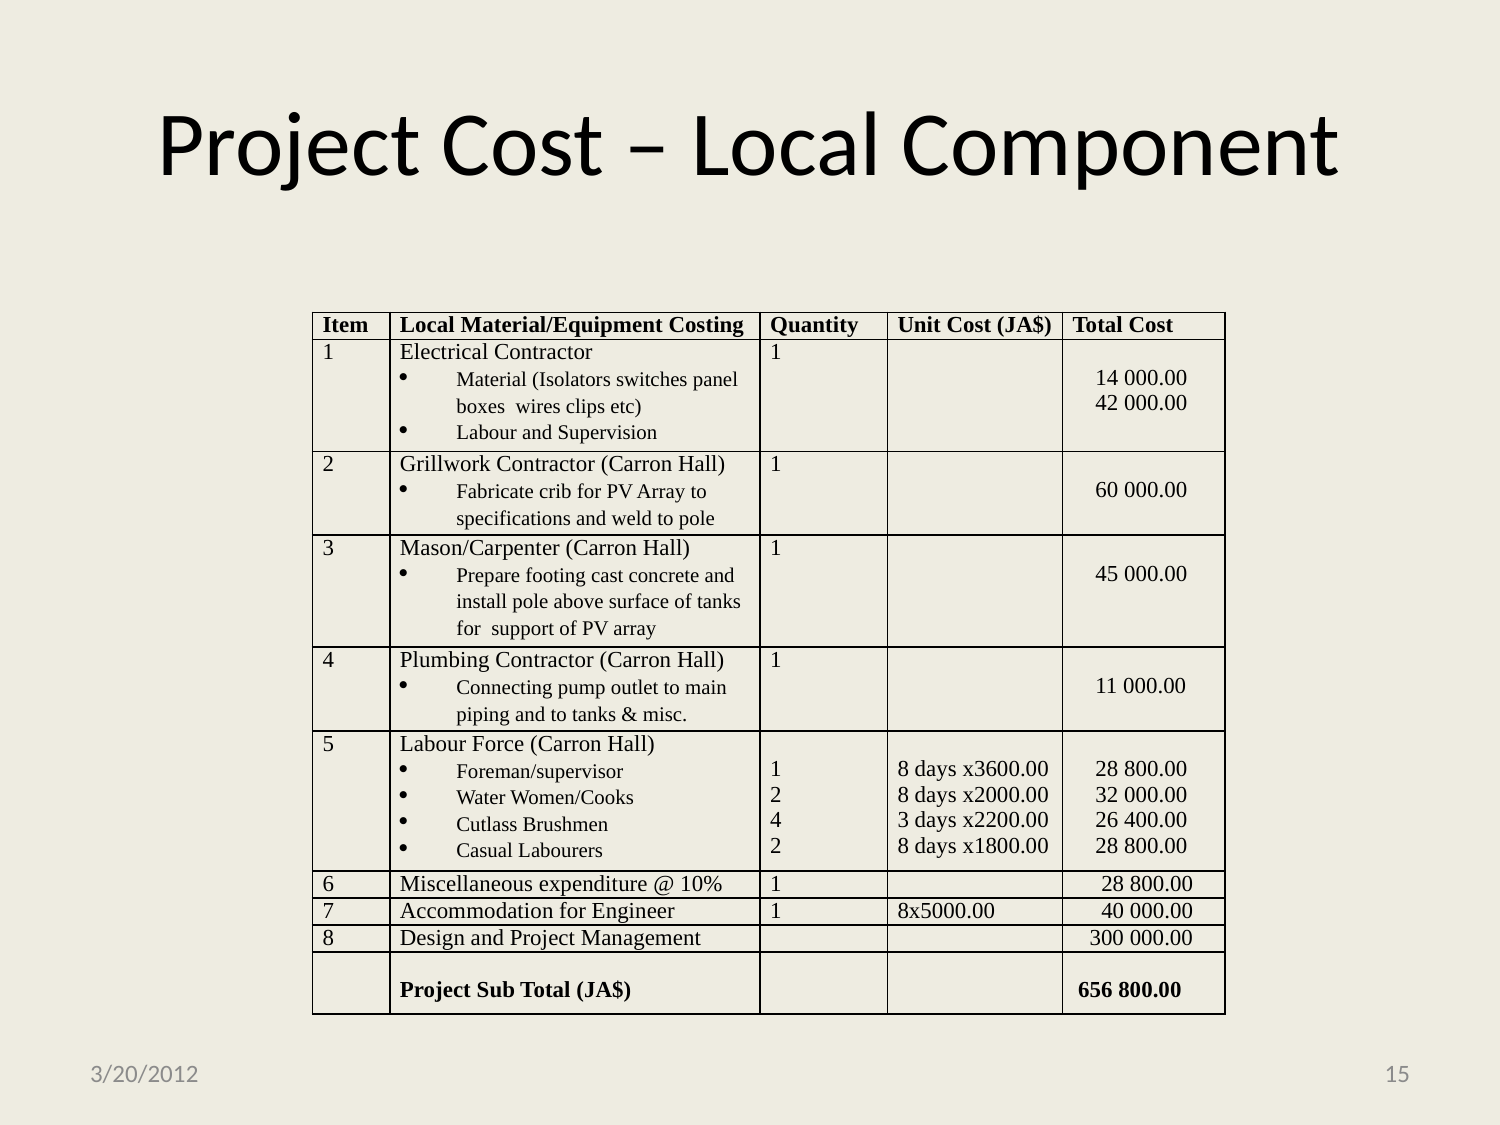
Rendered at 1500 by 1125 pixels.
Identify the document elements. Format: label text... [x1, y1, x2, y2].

table_cell Accommodation for Engineer [391, 899, 759, 924]
table_cell [761, 953, 887, 1013]
table_cell 8x5000.00 [888, 899, 1062, 924]
table_cell 1 [761, 899, 887, 924]
table_header Local Material/Equipment Costing [391, 313, 759, 339]
table_cell Electrical Contractor Material (Isolators switches panel boxes wires clips etc) Labour and Supervision [391, 340, 759, 451]
table_cell Miscellaneous expenditure @ 10% [391, 872, 759, 897]
table_cell 45 000.00 [1063, 536, 1224, 646]
table_cell [761, 926, 887, 951]
table_cell 60 000.00 [1063, 452, 1224, 534]
table_cell 1 [313, 340, 389, 451]
table_cell 40 000.00 [1063, 899, 1224, 924]
table_cell 1 [761, 536, 887, 646]
table_cell 8 days x3600.00 8 days x2000.00 3 days x2200.00 8 days x1800.00 [888, 732, 1062, 870]
table_cell 8 [313, 926, 389, 951]
table_cell [888, 536, 1062, 646]
table_cell 28 800.00 32 000.00 26 400.00 28 800.00 [1063, 732, 1224, 870]
table_cell [888, 872, 1062, 897]
table_cell Plumbing Contractor (Carron Hall) Connecting pump outlet to main piping and to tanks & misc. [391, 648, 759, 730]
title Project Cost – Local Component [75, 45, 1425, 233]
table_cell 11 000.00 [1063, 648, 1224, 730]
table_header Total Cost [1063, 313, 1224, 339]
table_cell [888, 926, 1062, 951]
table_header Unit Cost (JA$) [888, 313, 1062, 339]
table_cell 2 [313, 452, 389, 534]
slide_number 15 [1074, 1042, 1425, 1103]
table_cell 1 [761, 648, 887, 730]
table_cell [888, 452, 1062, 534]
table_cell 1 2 4 2 [761, 732, 887, 870]
table_cell Grillwork Contractor (Carron Hall) Fabricate crib for PV Array to specifications and weld to pole [391, 452, 759, 534]
table_cell Labour Force (Carron Hall) Foreman/supervisor Water Women/Cooks Cutlass Brushmen Casual Labourers [391, 732, 759, 870]
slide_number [75, 1042, 425, 1103]
table_cell 6 [313, 872, 389, 897]
table_cell Project Sub Total (JA$) [391, 953, 759, 1013]
table_cell Design and Project Management [391, 926, 759, 951]
table_cell [888, 648, 1062, 730]
table_cell Mason/Carpenter (Carron Hall) Prepare footing cast concrete and install pole above surface of tanks for support of PV array [391, 536, 759, 646]
table_cell 1 [761, 452, 887, 534]
table_cell [888, 953, 1062, 1013]
table_cell 7 [313, 899, 389, 924]
table_cell 5 [313, 732, 389, 870]
table_cell 3 [313, 536, 389, 646]
table_cell [888, 340, 1062, 451]
table_header Quantity [761, 313, 887, 339]
table_cell [313, 953, 389, 1013]
table_cell 300 000.00 [1063, 926, 1224, 951]
table_cell 28 800.00 [1063, 872, 1224, 897]
table_cell 1 [761, 340, 887, 451]
table_cell 656 800.00 [1063, 953, 1224, 1013]
table_cell 1 [761, 872, 887, 897]
table_cell 4 [313, 648, 389, 730]
table_cell 14 000.00 42 000.00 [1063, 340, 1224, 451]
table_header Item [313, 313, 389, 339]
